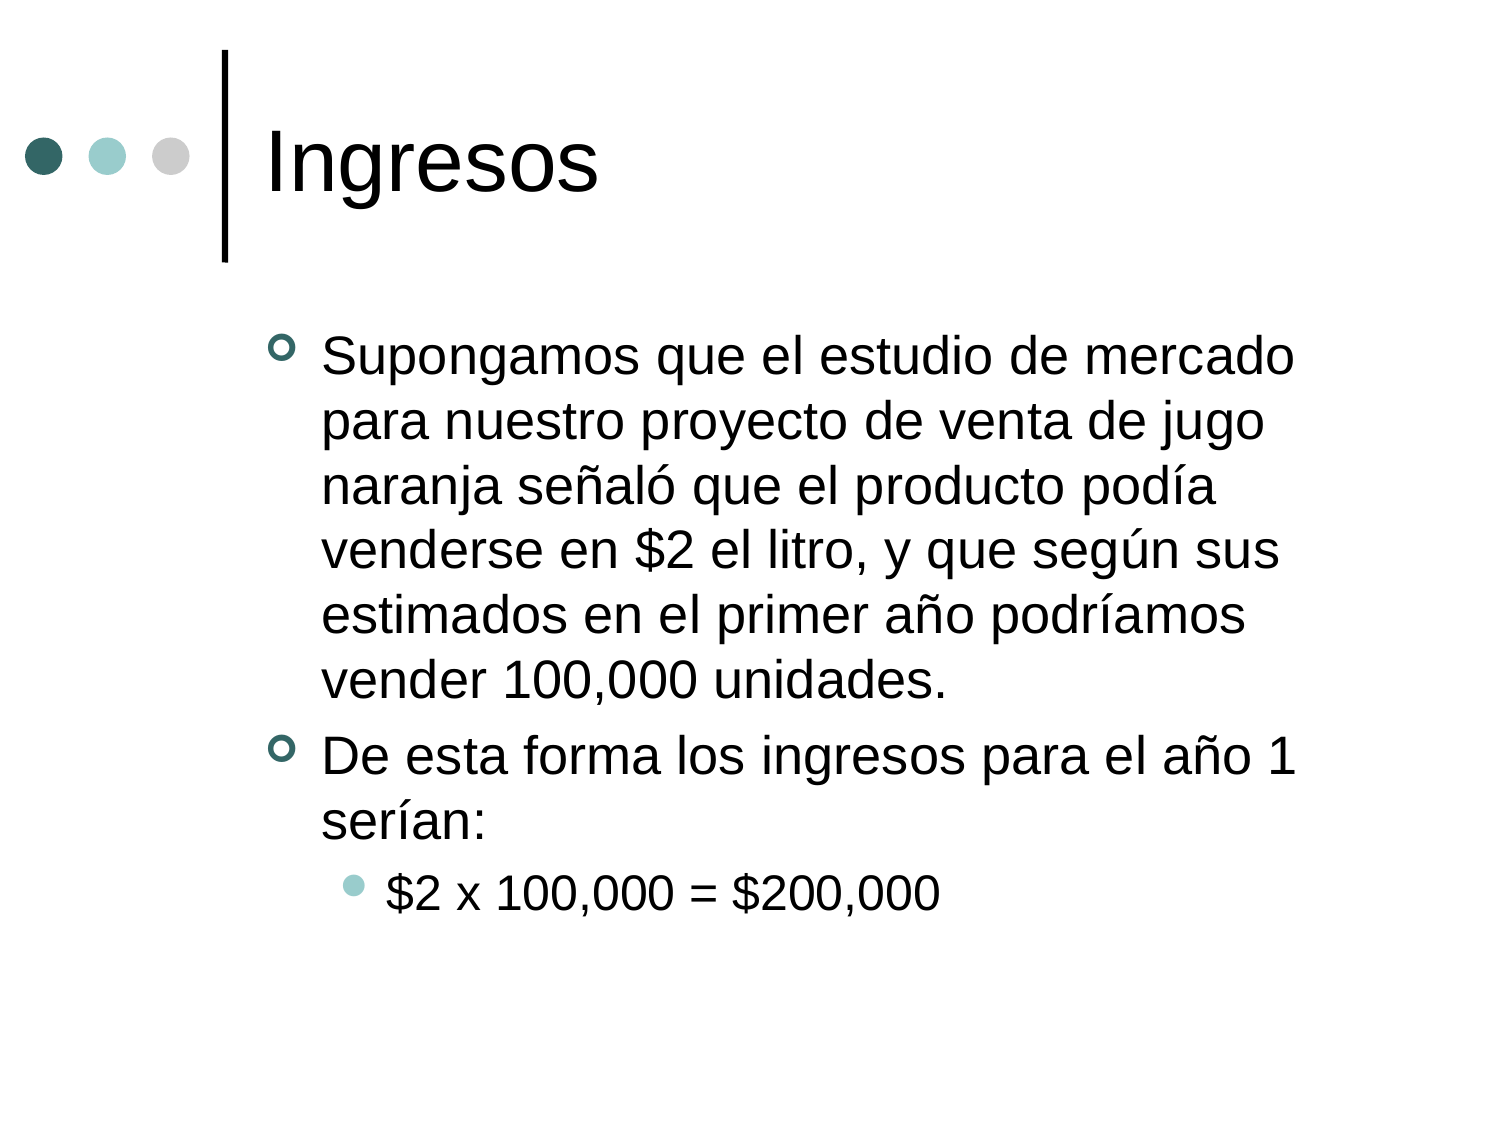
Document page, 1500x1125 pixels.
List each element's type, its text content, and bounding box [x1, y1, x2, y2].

list Supongamos que el estudio de mercado para nuestro proyecto de venta de jugo naranja señaló que el producto podía venderse en $2 el litro, y que según sus estimados en el primer año podríamos vender 100,000 unidades. De esta forma los ingresos para el año 1 serían: $2 x 100,000 = $200,000 [249, 312, 1401, 988]
title Ingresos [249, 30, 1401, 282]
